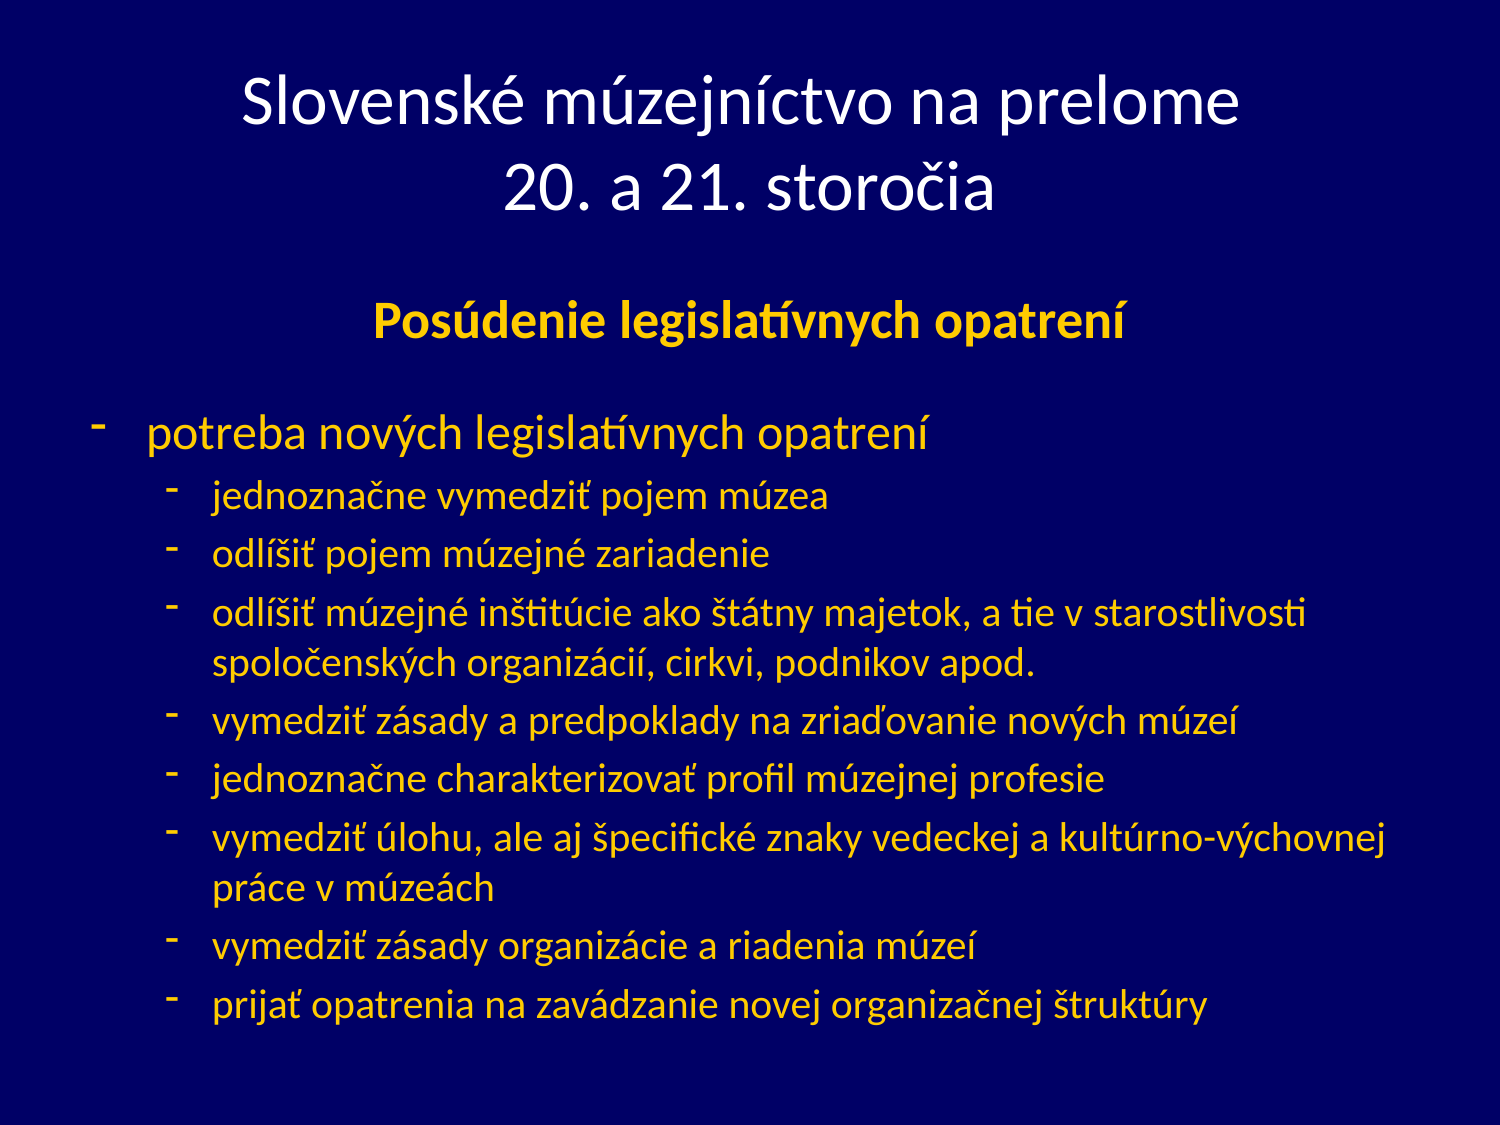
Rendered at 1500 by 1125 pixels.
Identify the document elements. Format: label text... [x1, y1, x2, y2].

title Slovenské múzejníctvo na prelome 20. a 21. storočia [75, 45, 1425, 233]
list potreba nových legislatívnych opatrení jednoznačne vymedziť pojem múzea odlíšiť pojem múzejné zariadenie odlíšiť múzejné inštitúcie ako štátny majetok, a tie v starostlivosti spoločenských organizácií, cirkvi, podnikov apod. vymedziť zásady a predpoklady na zriaďovanie nových múzeí jednoznačne charakterizovať profil múzejnej profesie vymedziť úlohu, ale aj špecifické znaky vedeckej a kultúrno-výchovnej práce v múzeách vymedziť zásady organizácie a riadenia múzeí prijať opatrenia na zavádzanie novej organizačnej štruktúry [75, 392, 1425, 1122]
list Posúdenie legislatívnych opatrení [75, 251, 1425, 357]
